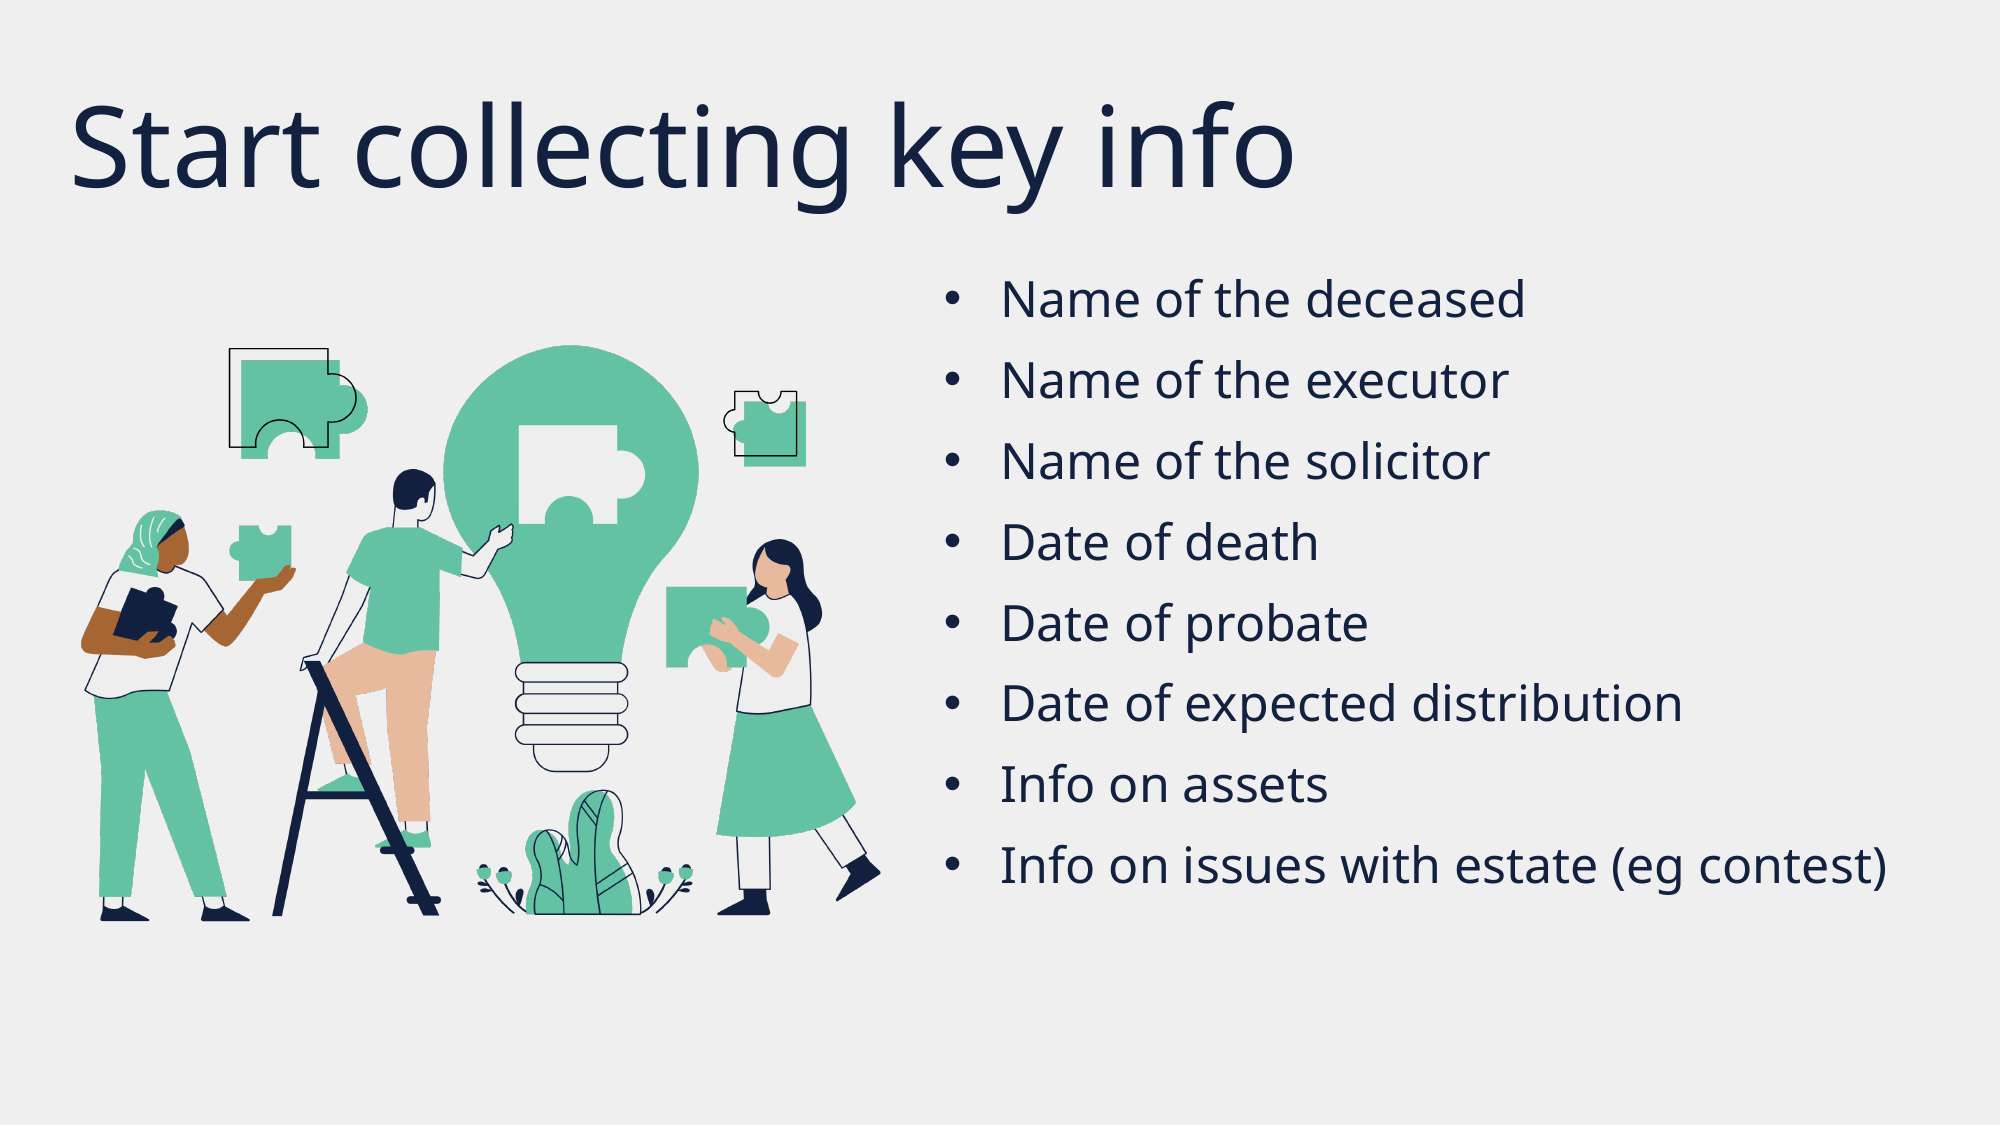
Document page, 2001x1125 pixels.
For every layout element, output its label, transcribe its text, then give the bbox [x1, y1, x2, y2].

list Name of the deceased Name of the executor Name of the solicitor Date of death Date of probate Date of expected distribution Info on assets Info on issues with estate (eg contest) [929, 261, 1945, 969]
picture [55, 278, 905, 988]
title Start collecting key info [55, 42, 1946, 261]
